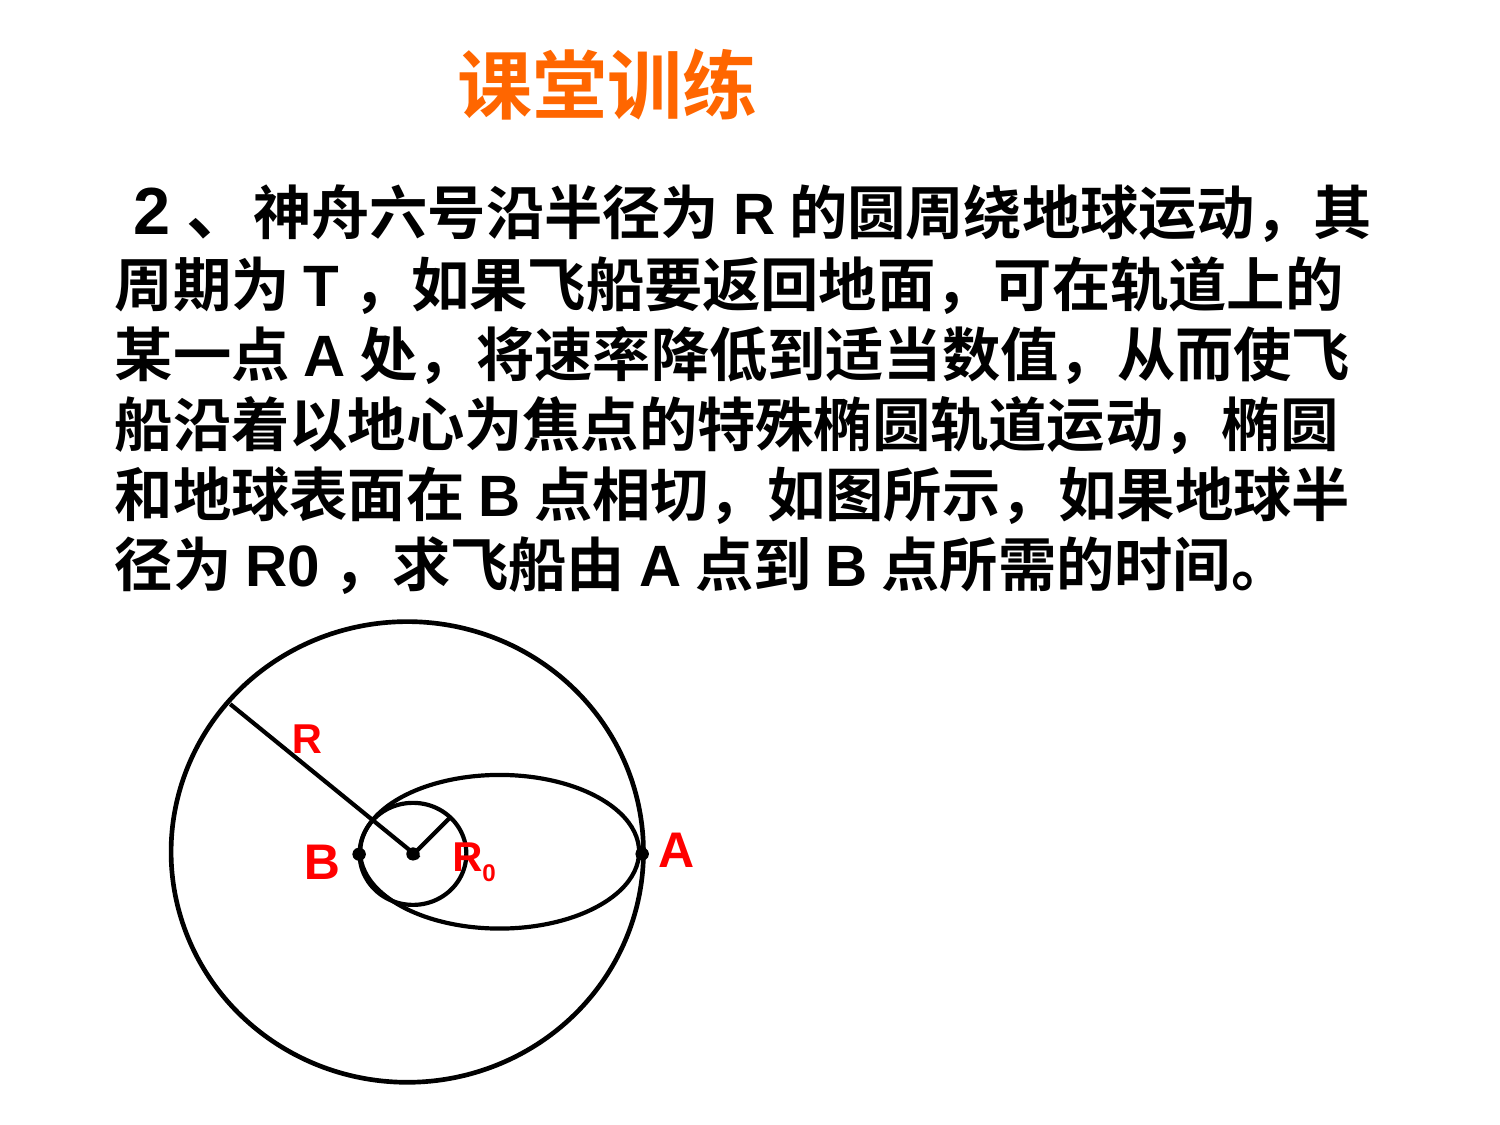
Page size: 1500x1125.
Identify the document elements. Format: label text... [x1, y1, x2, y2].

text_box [170, 621, 739, 1083]
text_box 2、神舟六号沿半径为R的圆周绕地球运动，其周期为T，如果飞船要返回地面，可在轨道上的某一点A处，将速率降低到适当数值，从而使飞船沿着以地心为焦点的特殊椭圆轨道运动，椭圆和地球表面在B点相切，如图所示，如果地球半径为R0，求飞船由A点到B点所需的时间。 [100, 160, 1400, 606]
text_box 课堂训练 [442, 30, 999, 136]
